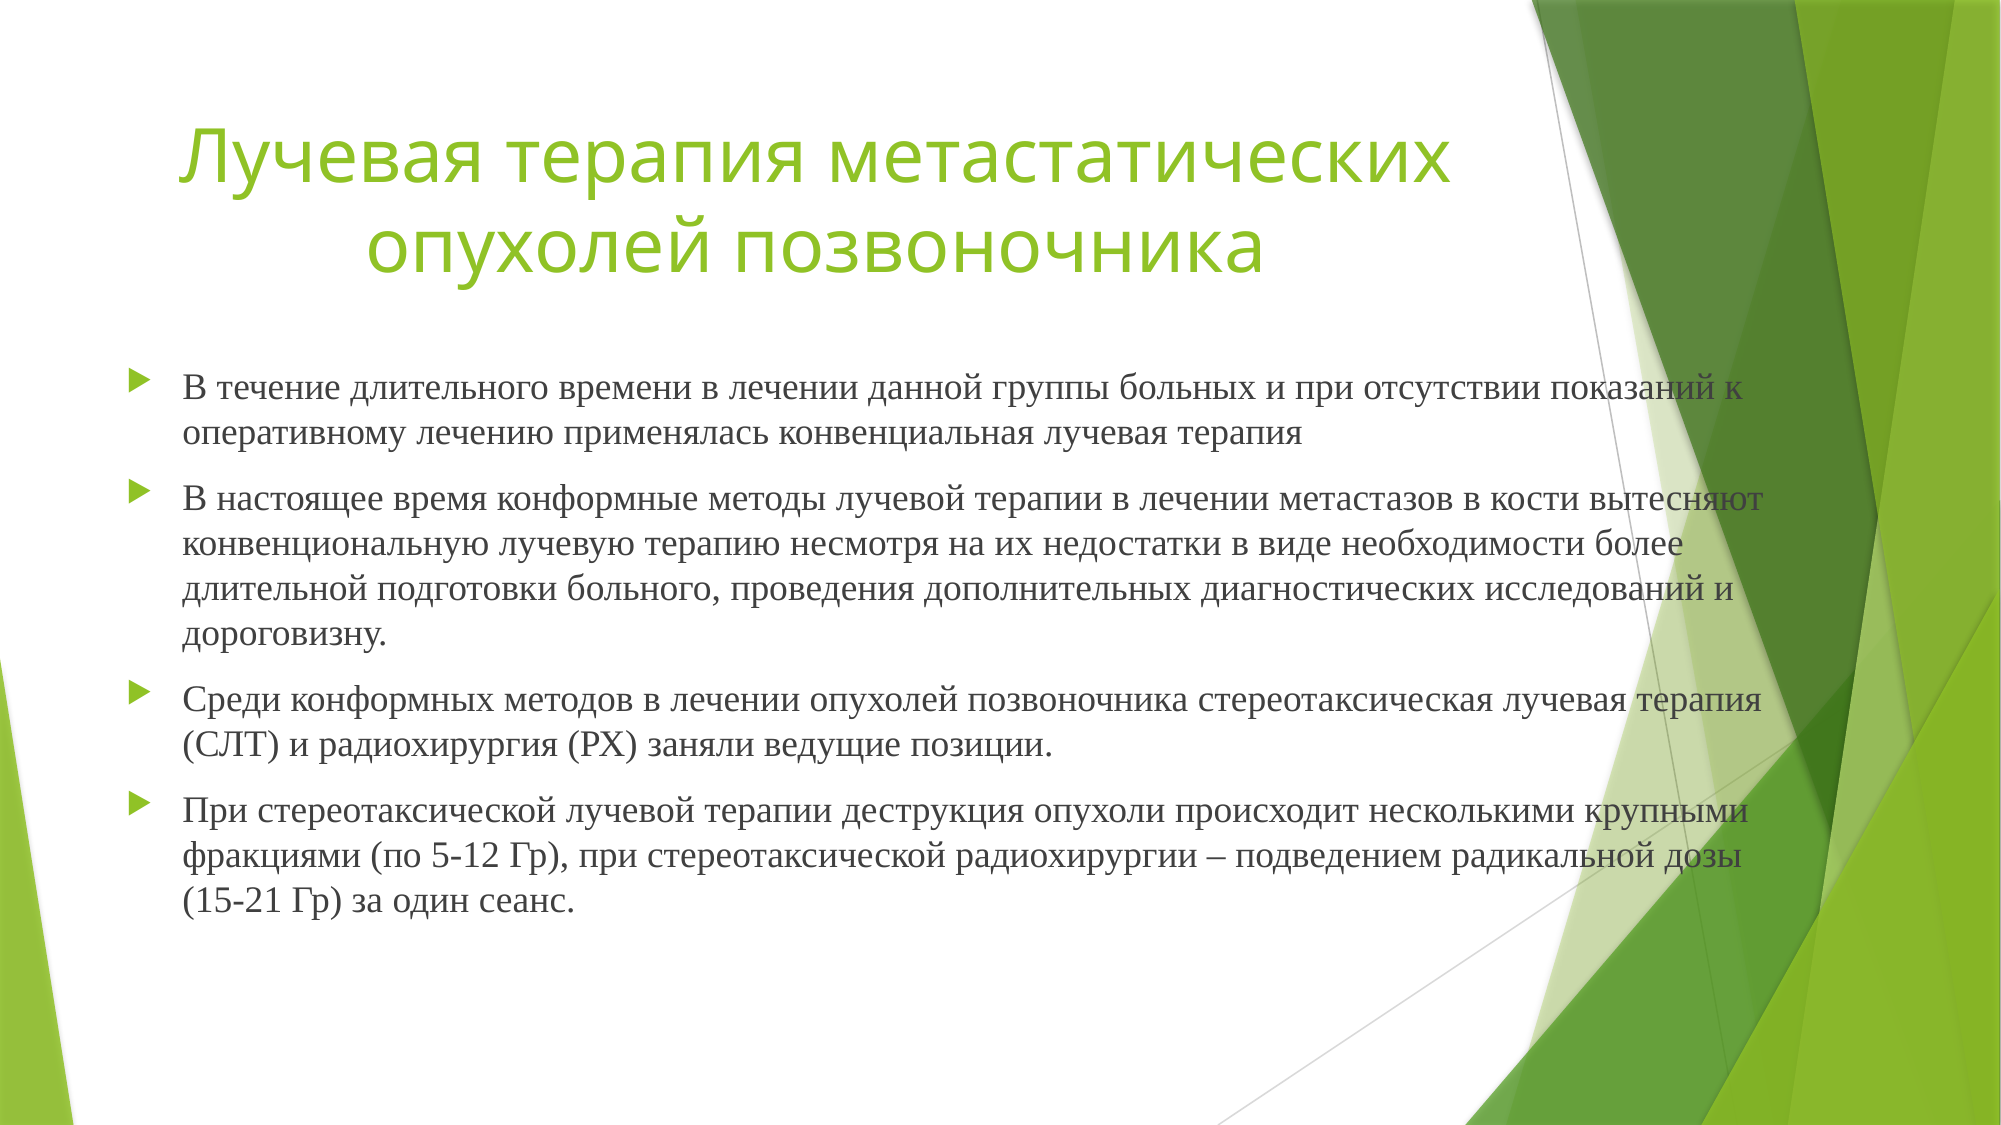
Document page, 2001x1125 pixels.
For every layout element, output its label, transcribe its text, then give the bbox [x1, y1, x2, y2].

title Лучевая терапия метастатических опухолей позвоночника [111, 99, 1522, 317]
list В течение длительного времени в лечении данной группы больных и при отсутствии показаний к оперативному лечению применялась конвенциальная лучевая терапия В настоящее время конформные методы лучевой терапии в лечении метастазов в кости вытесняют конвенциональную лучевую терапию несмотря на их недостатки в виде необходимости более длительной подготовки больного, проведения дополнительных диагностических исследований и дороговизну. Среди конформных методов в лечении опухолей позвоночника стереотаксическая лучевая терапия (СЛТ) и радиохирургия (РХ) заняли ведущие позиции. При стереотаксической лучевой терапии деструкция опухоли происходит несколькими крупными фракциями (по 5-12 Гр), при стереотаксической радиохирургии – подведением радикальной дозы (15-21 Гр) за один сеанс. [111, 354, 1793, 1111]
